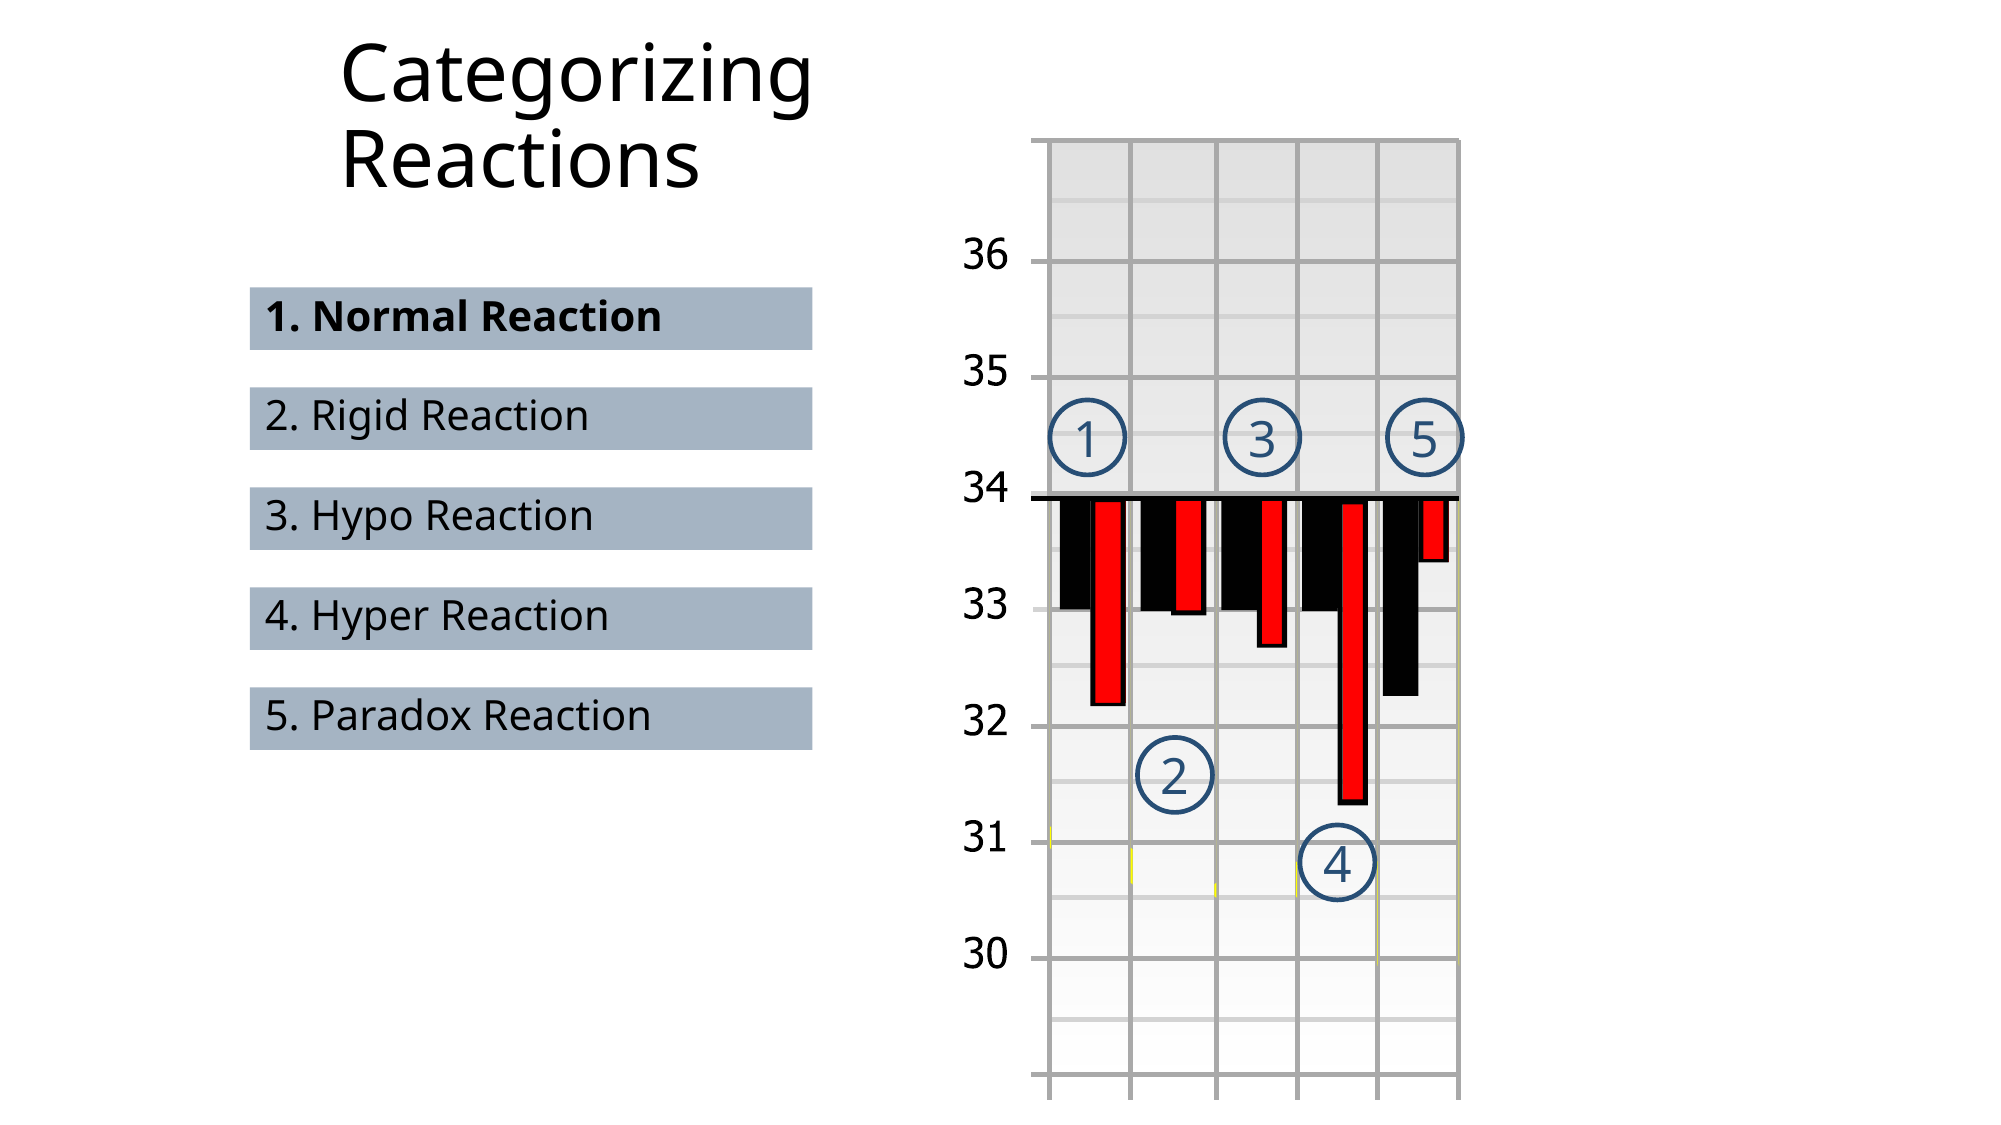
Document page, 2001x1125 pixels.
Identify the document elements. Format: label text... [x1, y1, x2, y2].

text_box 3. Hypo Reaction [249, 487, 813, 550]
text_box 4. Hyper Reaction [249, 587, 813, 650]
title Categorizing Reactions [324, 24, 1025, 213]
text_box 5. Paradox Reaction [249, 687, 813, 750]
text_box 2. Rigid Reaction [249, 387, 813, 450]
list 1. Normal Reaction [249, 287, 813, 350]
picture [962, 137, 1462, 1100]
